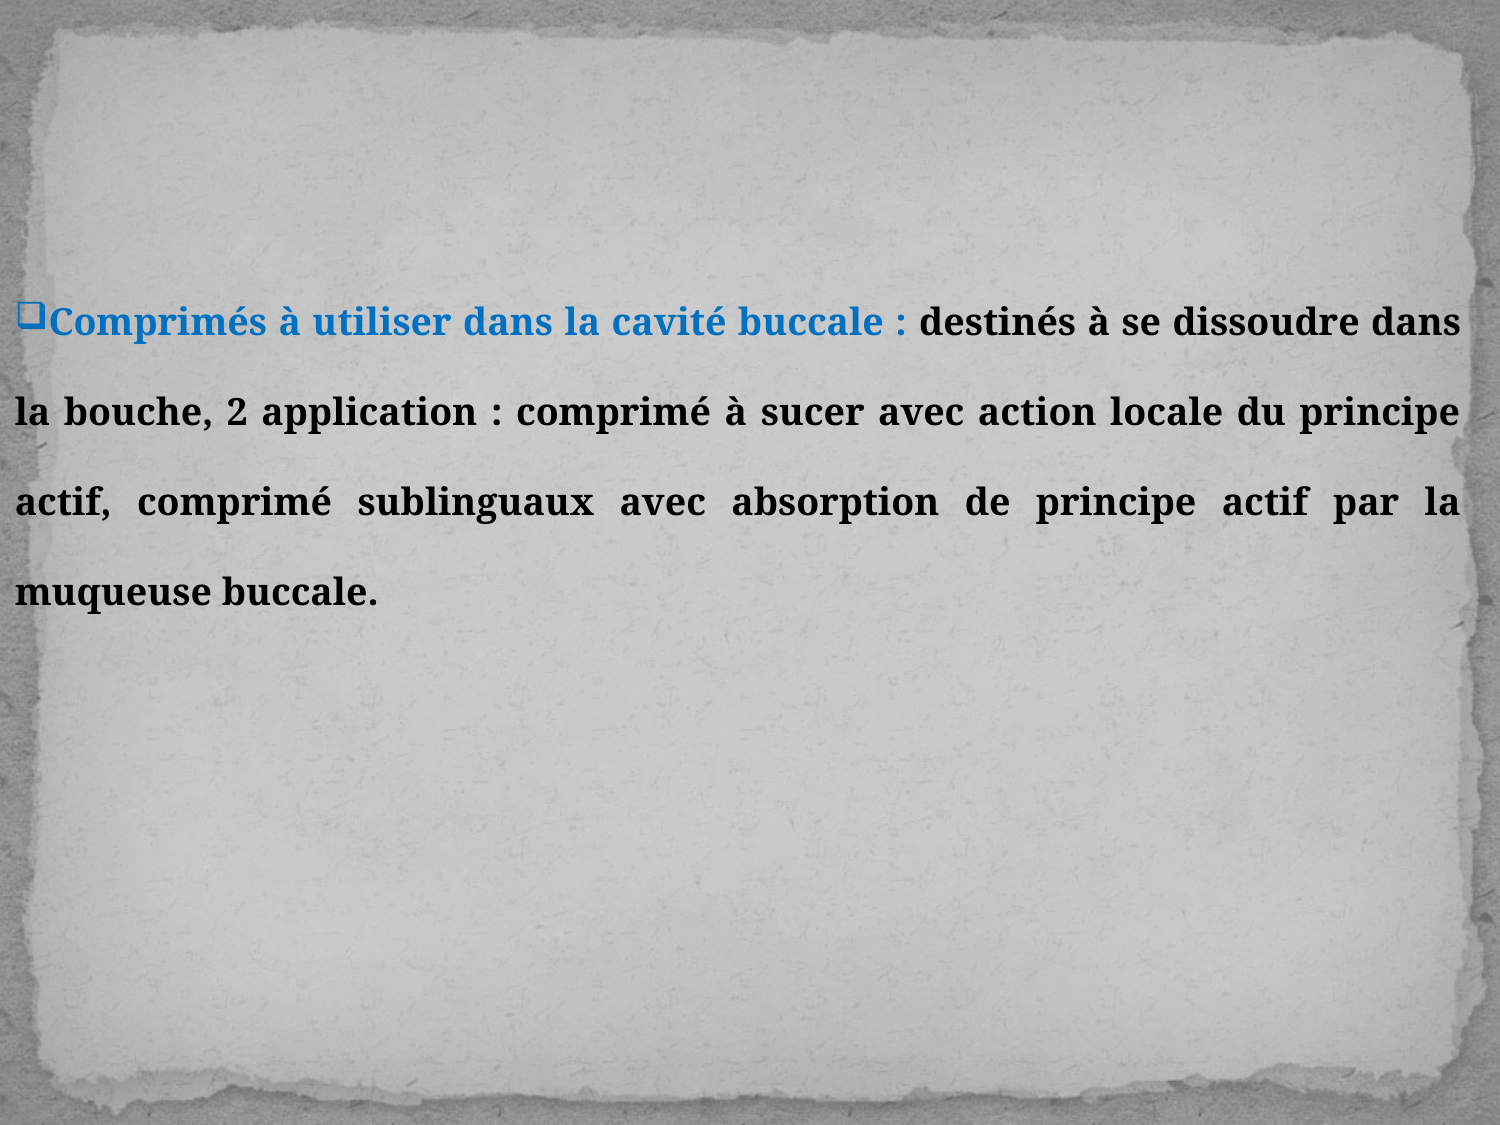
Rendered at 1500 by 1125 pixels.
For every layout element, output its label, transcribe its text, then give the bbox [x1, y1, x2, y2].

text_box Comprimés à utiliser dans la cavité buccale : destinés à se dissoudre dans la bouche, 2 application : comprimé à sucer avec action locale du principe actif, comprimé sublinguaux avec absorption de principe actif par la muqueuse buccale. [0, 246, 1477, 621]
